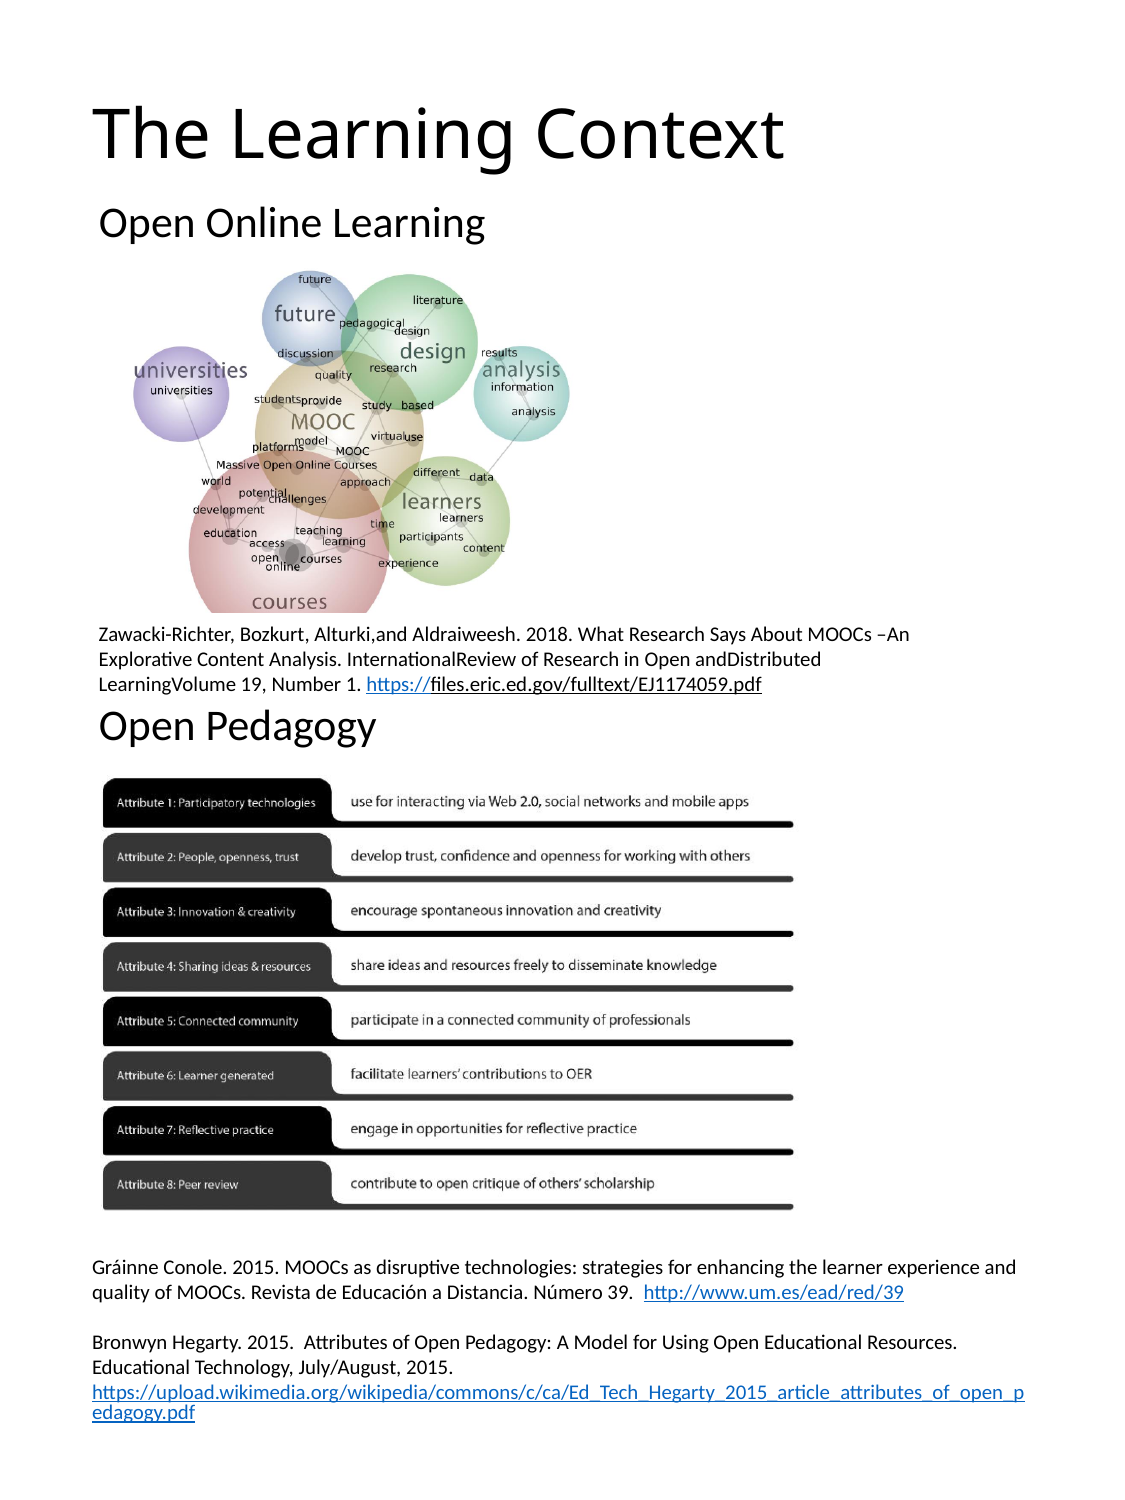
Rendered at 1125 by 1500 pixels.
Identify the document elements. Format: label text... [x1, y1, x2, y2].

text_box Zawacki-Richter, Bozkurt, Alturki,and Aldraiweesh. 2018. What Research Says About MOOCs –An Explorative Content Analysis. InternationalReview of Research in Open andDistributed LearningVolume 19, Number 1. https://files.eric.ed.gov/fulltext/EJ1174059.pdf [83, 612, 976, 703]
picture [92, 767, 808, 1215]
title The Learning Context [77, 79, 1048, 193]
picture [115, 268, 602, 613]
text_box Gráinne Conole. 2015. MOOCs as disruptive technologies: strategies for enhancing the learner experience and quality of MOOCs. Revista de Educación a Distancia. Número 39. http://www.um.es/ead/red/39 Bronwyn Hegarty. 2015. Attributes of Open Pedagogy: A Model for Using Open Educational Resources. Educational Technology, July/August, 2015. https://upload.wikimedia.org/wikipedia/commons/c/ca/Ed_Tech_Hegarty_2015_article_attributes_of_open_pedagogy.pdf [77, 1246, 1041, 1481]
list Open Online Learning Open Pedagogy [83, 192, 1041, 1246]
